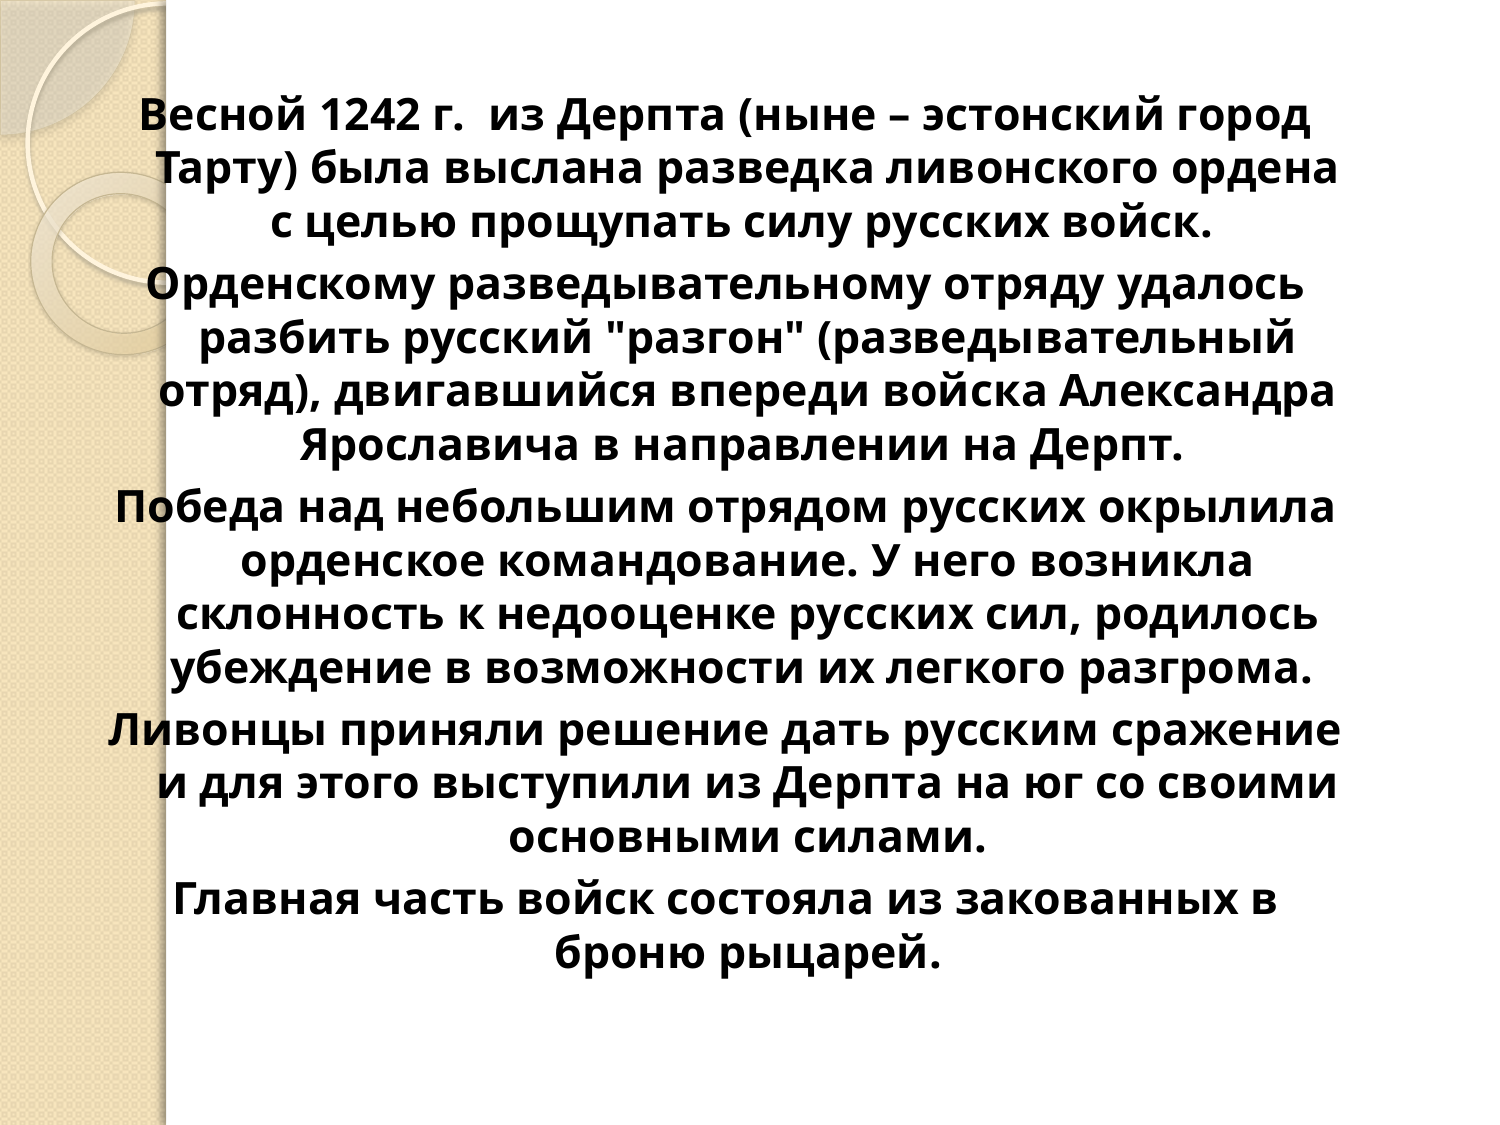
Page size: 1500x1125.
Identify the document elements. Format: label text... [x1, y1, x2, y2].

list Весной 1242 г. из Дерпта (ныне – эстонский город Тарту) была выслана разведка ливонского ордена с целью прощупать силу русских войск. Орденскому разведывательному отряду удалось разбить русский "разгон" (разведывательный отряд), двигавшийся впереди войска Александра Ярославича в направлении на Дерпт. Победа над небольшим отрядом русских окрылила орденское командование. У него возникла склонность к недооценке русских сил, родилось убеждение в возможности их легкого разгрома. Ливонцы приняли решение дать русским сражение и для этого выступили из Дерпта на юг со своими основными силами. Главная часть войск состояла из закованных в броню рыцарей. [75, 78, 1365, 1062]
